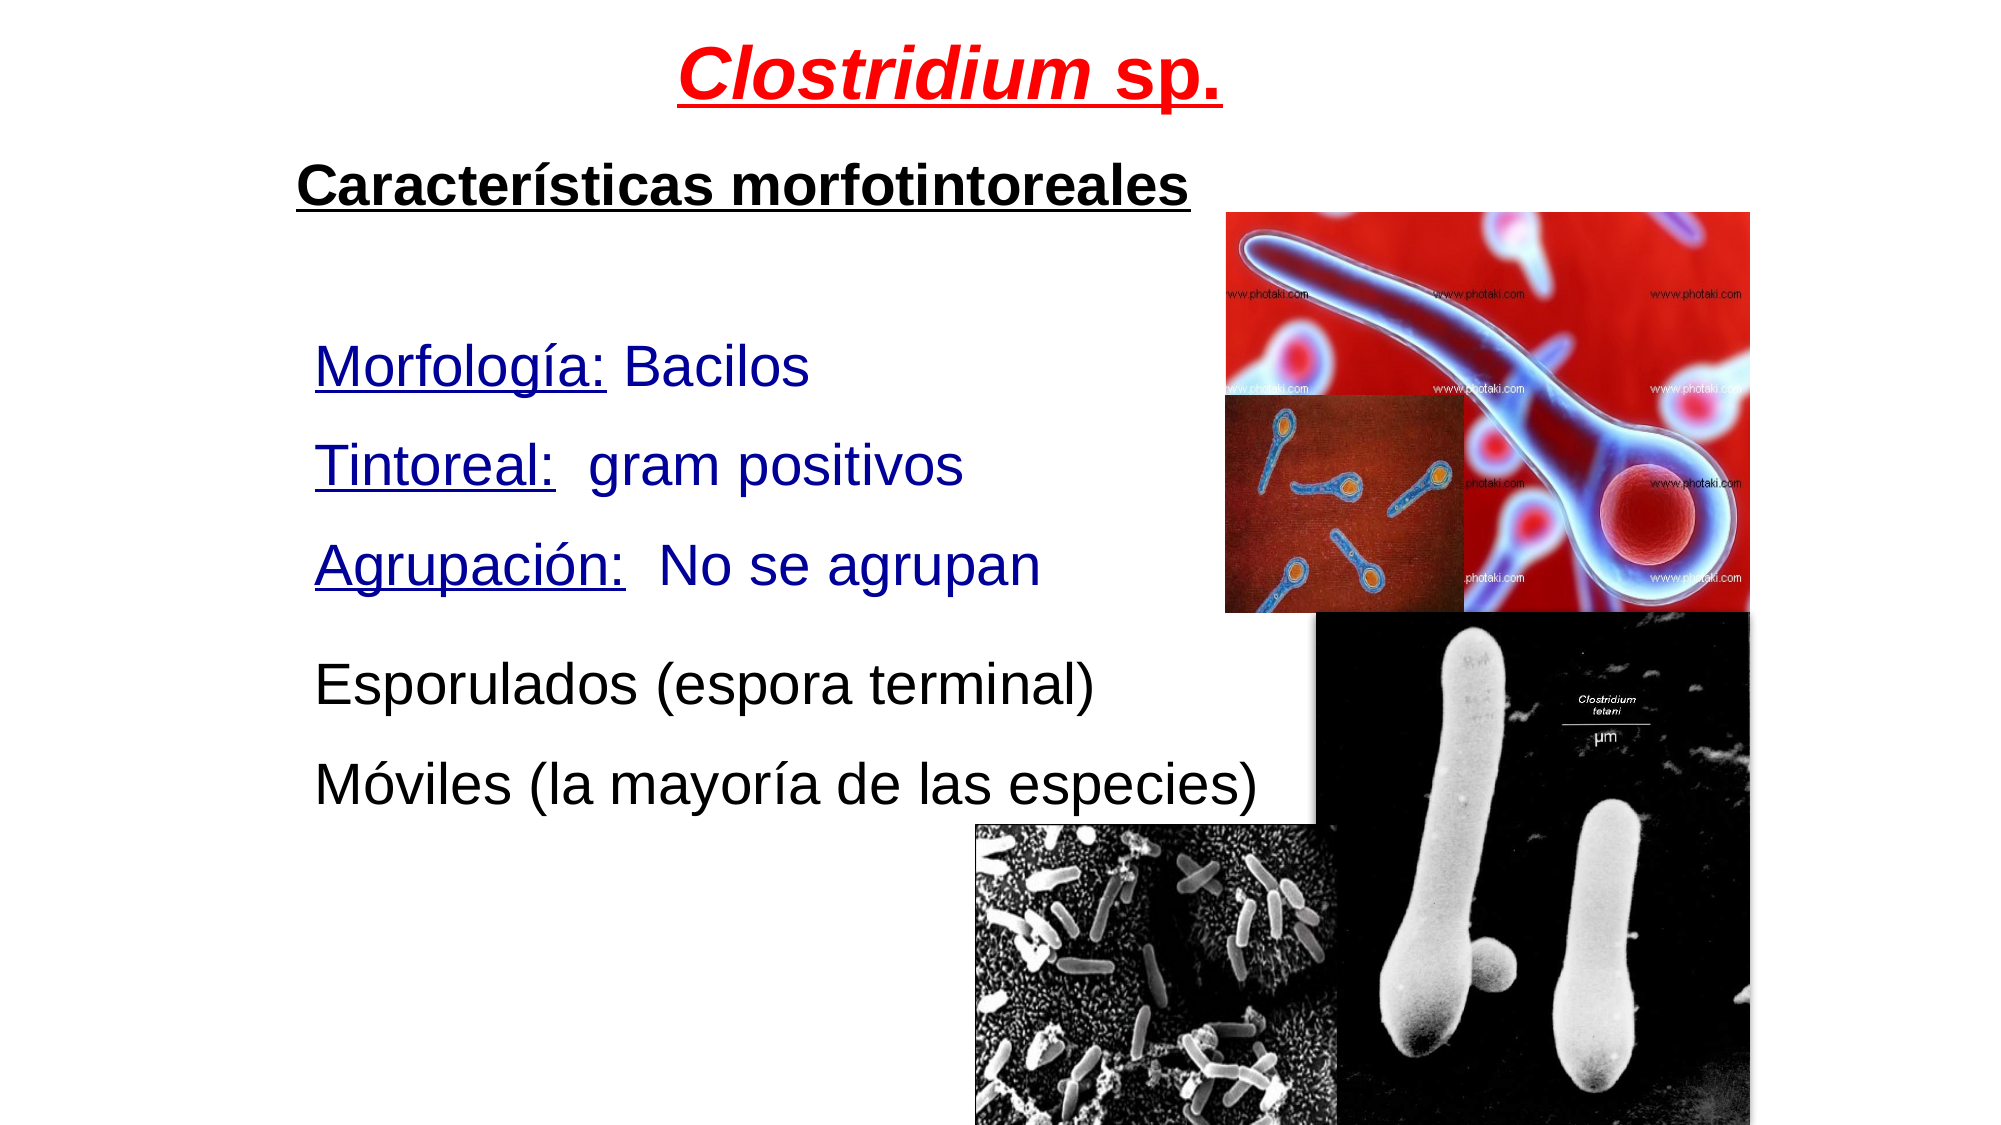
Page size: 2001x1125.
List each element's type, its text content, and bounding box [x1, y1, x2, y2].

picture [974, 612, 1750, 1125]
text_box Móviles (la mayoría de las especies) [299, 739, 1288, 824]
text_box Características morfotintoreales [200, 139, 1288, 225]
text_box Esporulados (espora terminal) [300, 639, 1308, 724]
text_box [1225, 212, 1751, 613]
text_box Clostridium sp. [662, 17, 1350, 123]
text_box Morfología: Bacilos Tintoreal: gram positivos Agrupación: No se agrupan [299, 321, 1311, 704]
